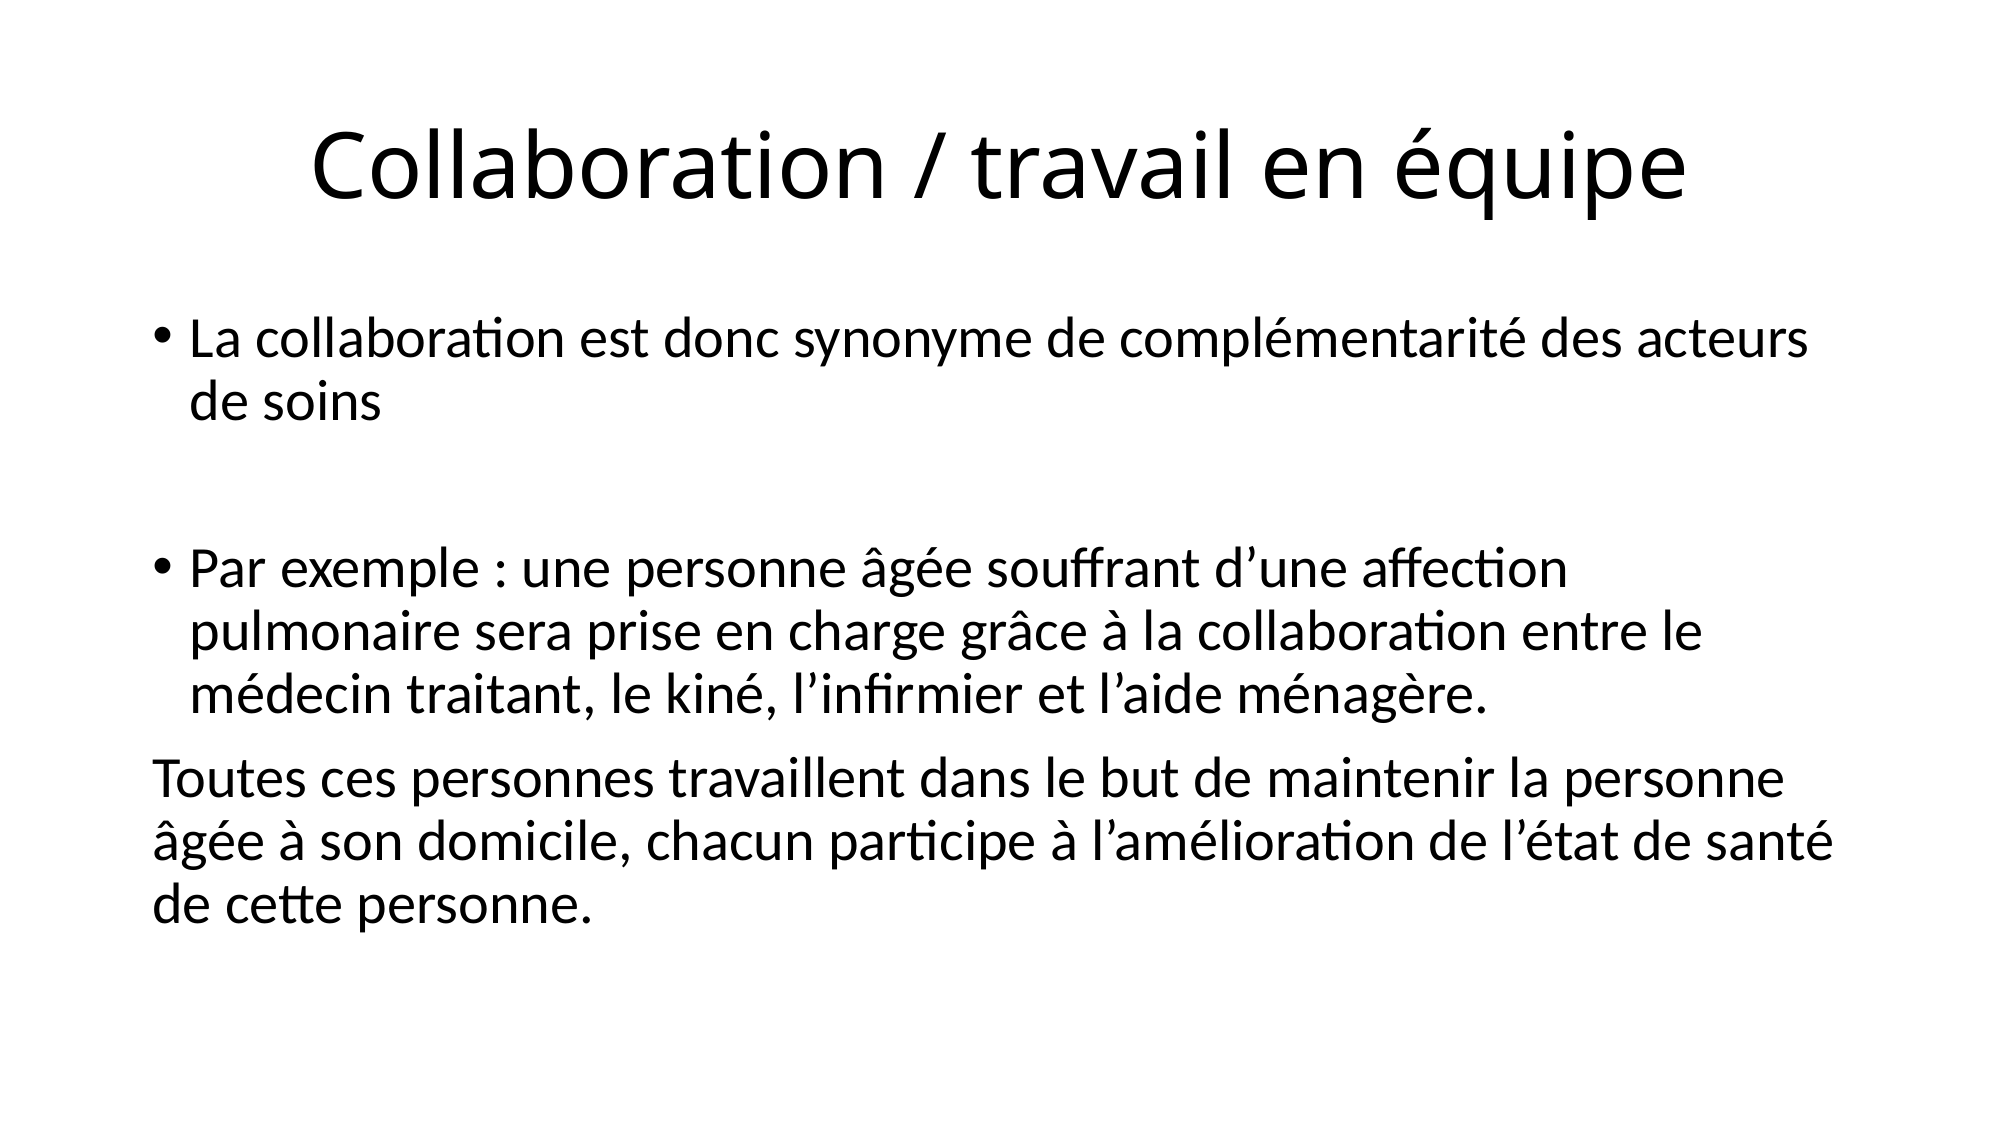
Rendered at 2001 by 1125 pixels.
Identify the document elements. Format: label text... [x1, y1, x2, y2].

title Collaboration / travail en équipe [137, 59, 1863, 278]
list La collaboration est donc synonyme de complémentarité des acteurs de soins Par exemple : une personne âgée souffrant d’une affection pulmonaire sera prise en charge grâce à la collaboration entre le médecin traitant, le kiné, l’infirmier et l’aide ménagère. Toutes ces personnes travaillent dans le but de maintenir la personne âgée à son domicile, chacun participe à l’amélioration de l’état de santé de cette personne. [137, 299, 1863, 1014]
